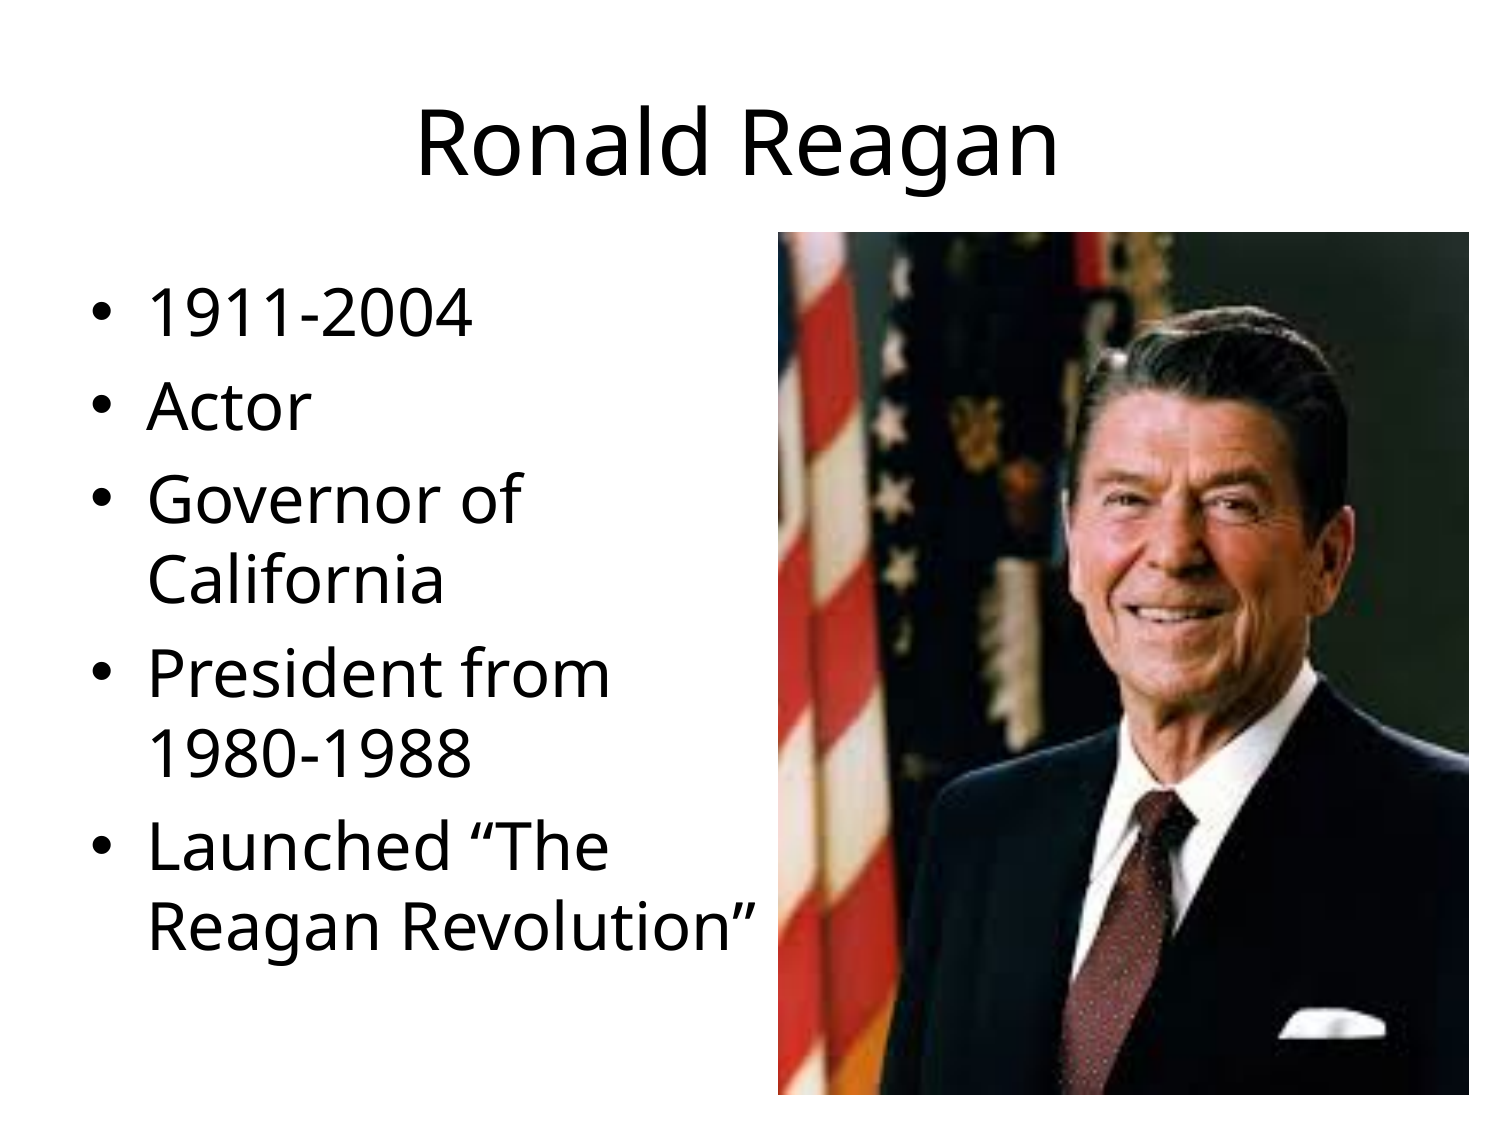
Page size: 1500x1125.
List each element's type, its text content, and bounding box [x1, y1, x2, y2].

title Ronald Reagan [75, 45, 1425, 233]
list 1911-2004 Actor Governor of California President from 1980-1988 Launched “The Reagan Revolution” [75, 262, 772, 1052]
picture [777, 232, 1469, 1095]
